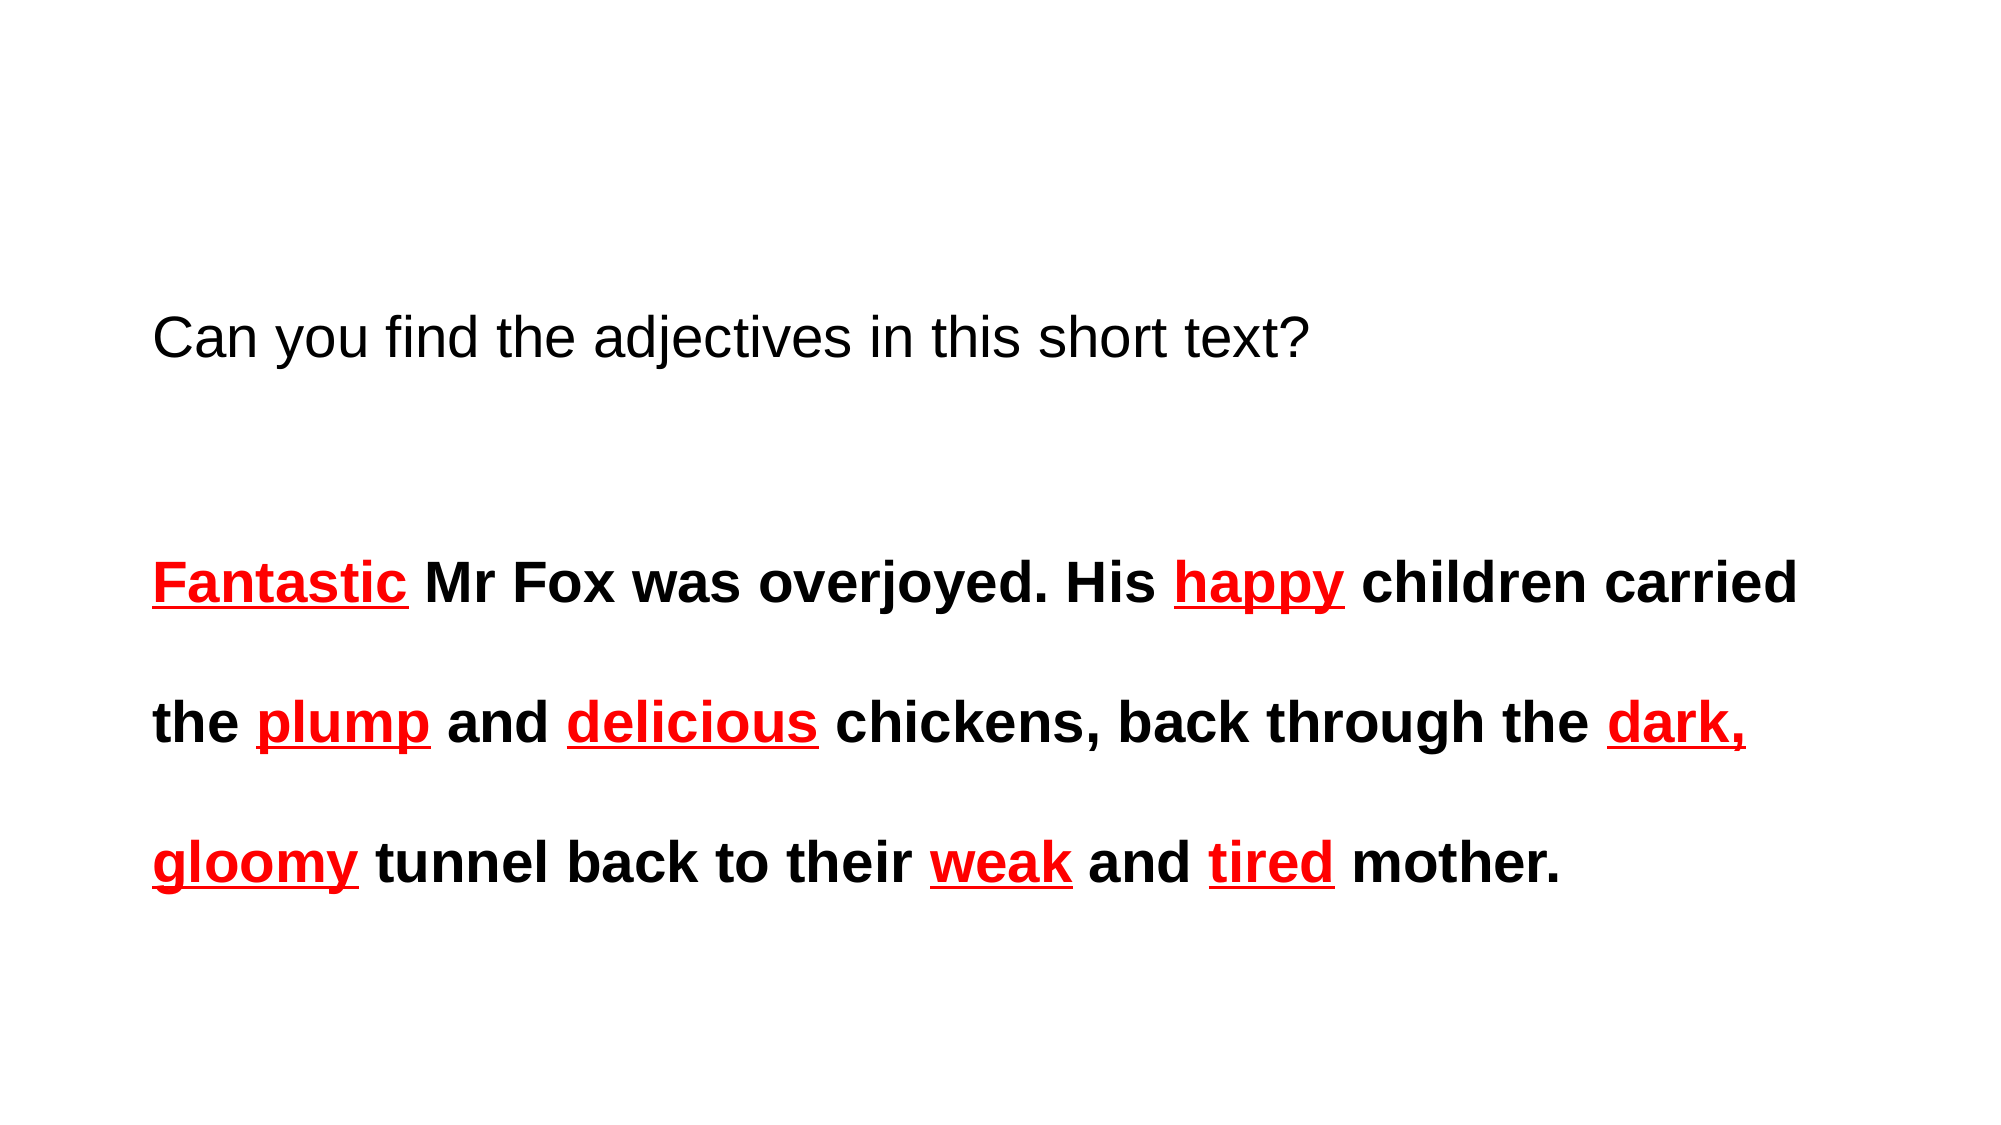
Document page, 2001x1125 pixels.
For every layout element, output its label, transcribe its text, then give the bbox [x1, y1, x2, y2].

list Can you find the adjectives in this short text? Fantastic Mr Fox was overjoyed. His happy children carried the plump and delicious chickens, back through the dark, gloomy tunnel back to their weak and tired mother. [137, 299, 1863, 1014]
